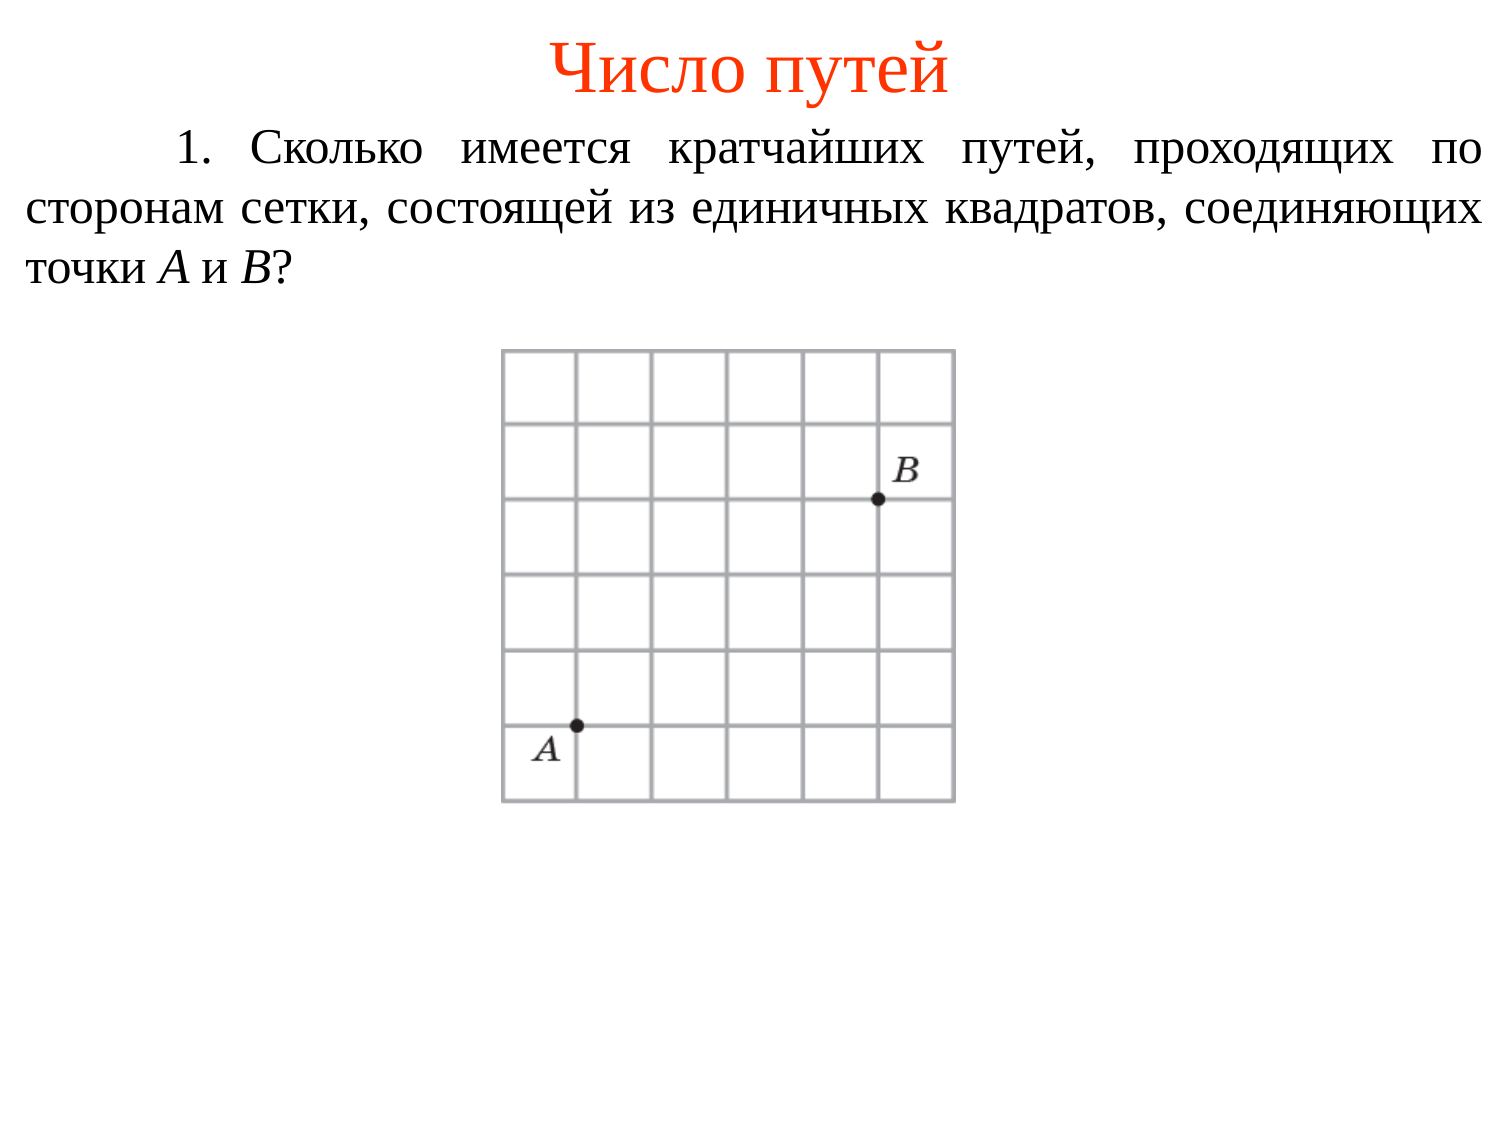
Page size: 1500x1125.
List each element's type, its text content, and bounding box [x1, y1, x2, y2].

text_box 1. Сколько имеется кратчайших путей, проходящих по сторонам сетки, состоящей из единичных квадратов, соединяющих точки A и B? [10, 105, 1498, 301]
picture [501, 349, 956, 805]
title Число путей [112, 24, 1388, 100]
